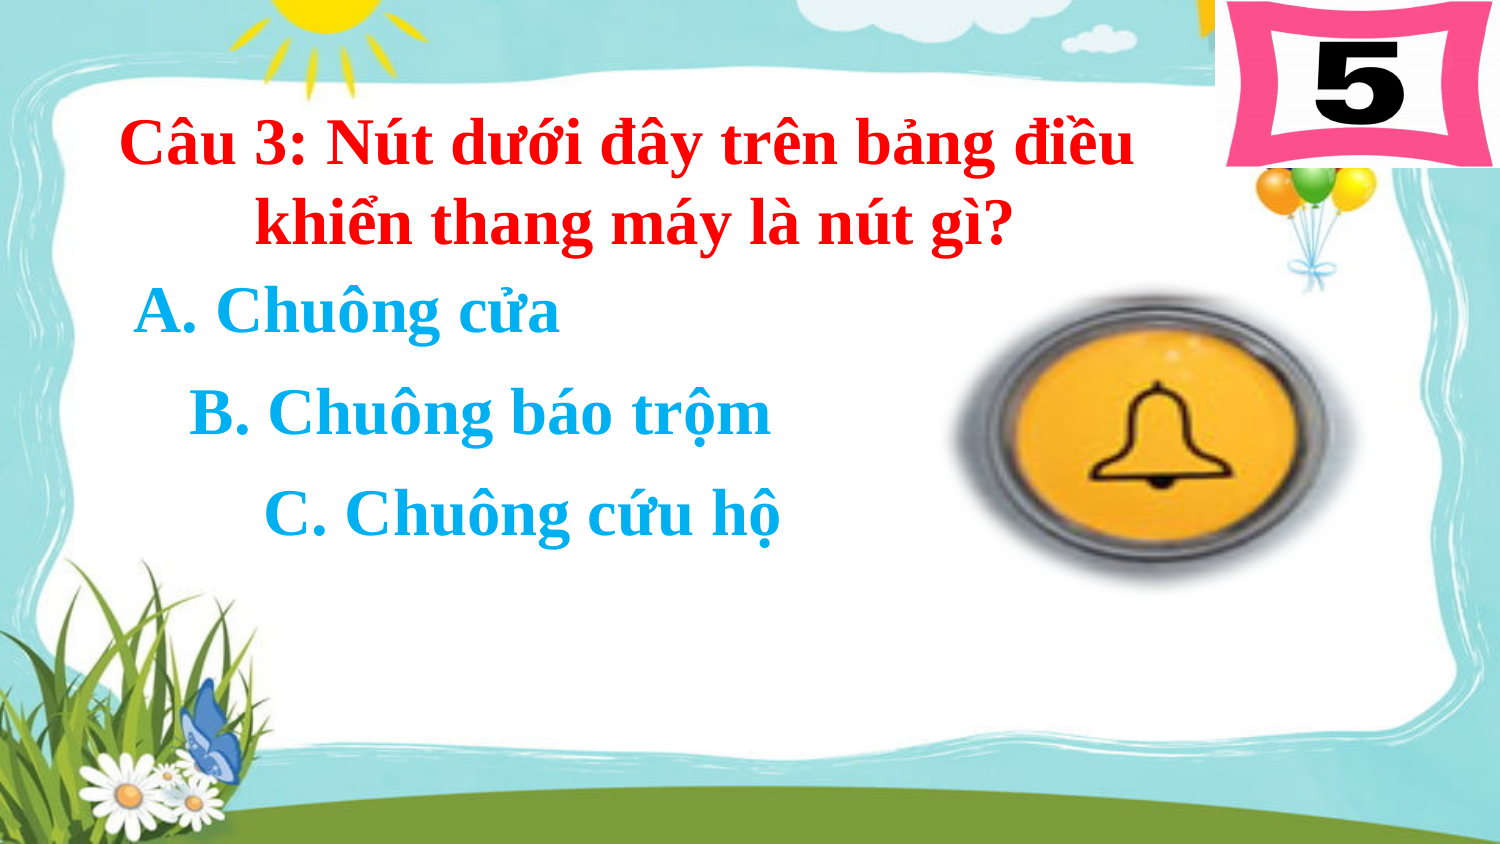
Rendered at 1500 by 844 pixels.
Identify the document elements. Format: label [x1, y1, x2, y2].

picture [936, 277, 1375, 600]
list [0, 0, 1500, 844]
text_box [1214, 0, 1500, 169]
